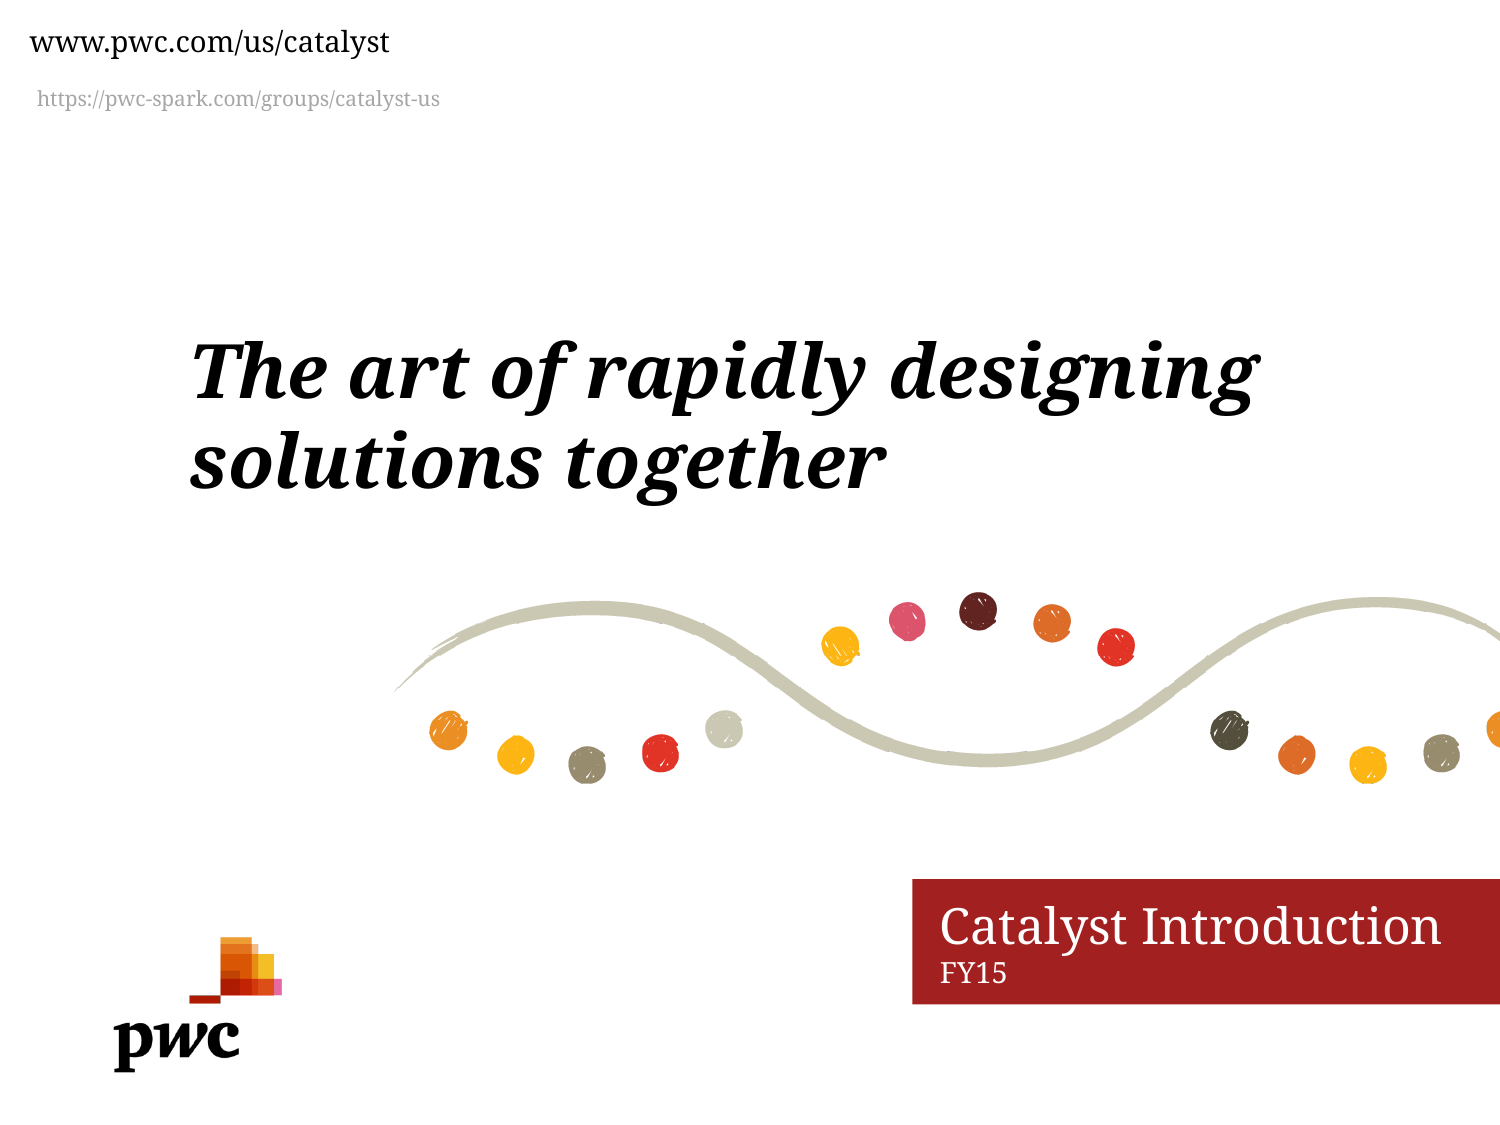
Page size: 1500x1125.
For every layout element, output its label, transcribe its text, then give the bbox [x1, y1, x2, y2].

picture [67, 887, 329, 1122]
text_box www.pwc.com/us/catalyst [14, 16, 406, 66]
text_box The art of rapidly designing solutions together [174, 316, 1360, 511]
text_box [910, 877, 1500, 1007]
text_box Catalyst Introduction FY15 [924, 883, 1478, 1000]
picture [392, 592, 1500, 784]
text_box https://pwc-spark.com/groups/catalyst-us [20, 54, 824, 142]
